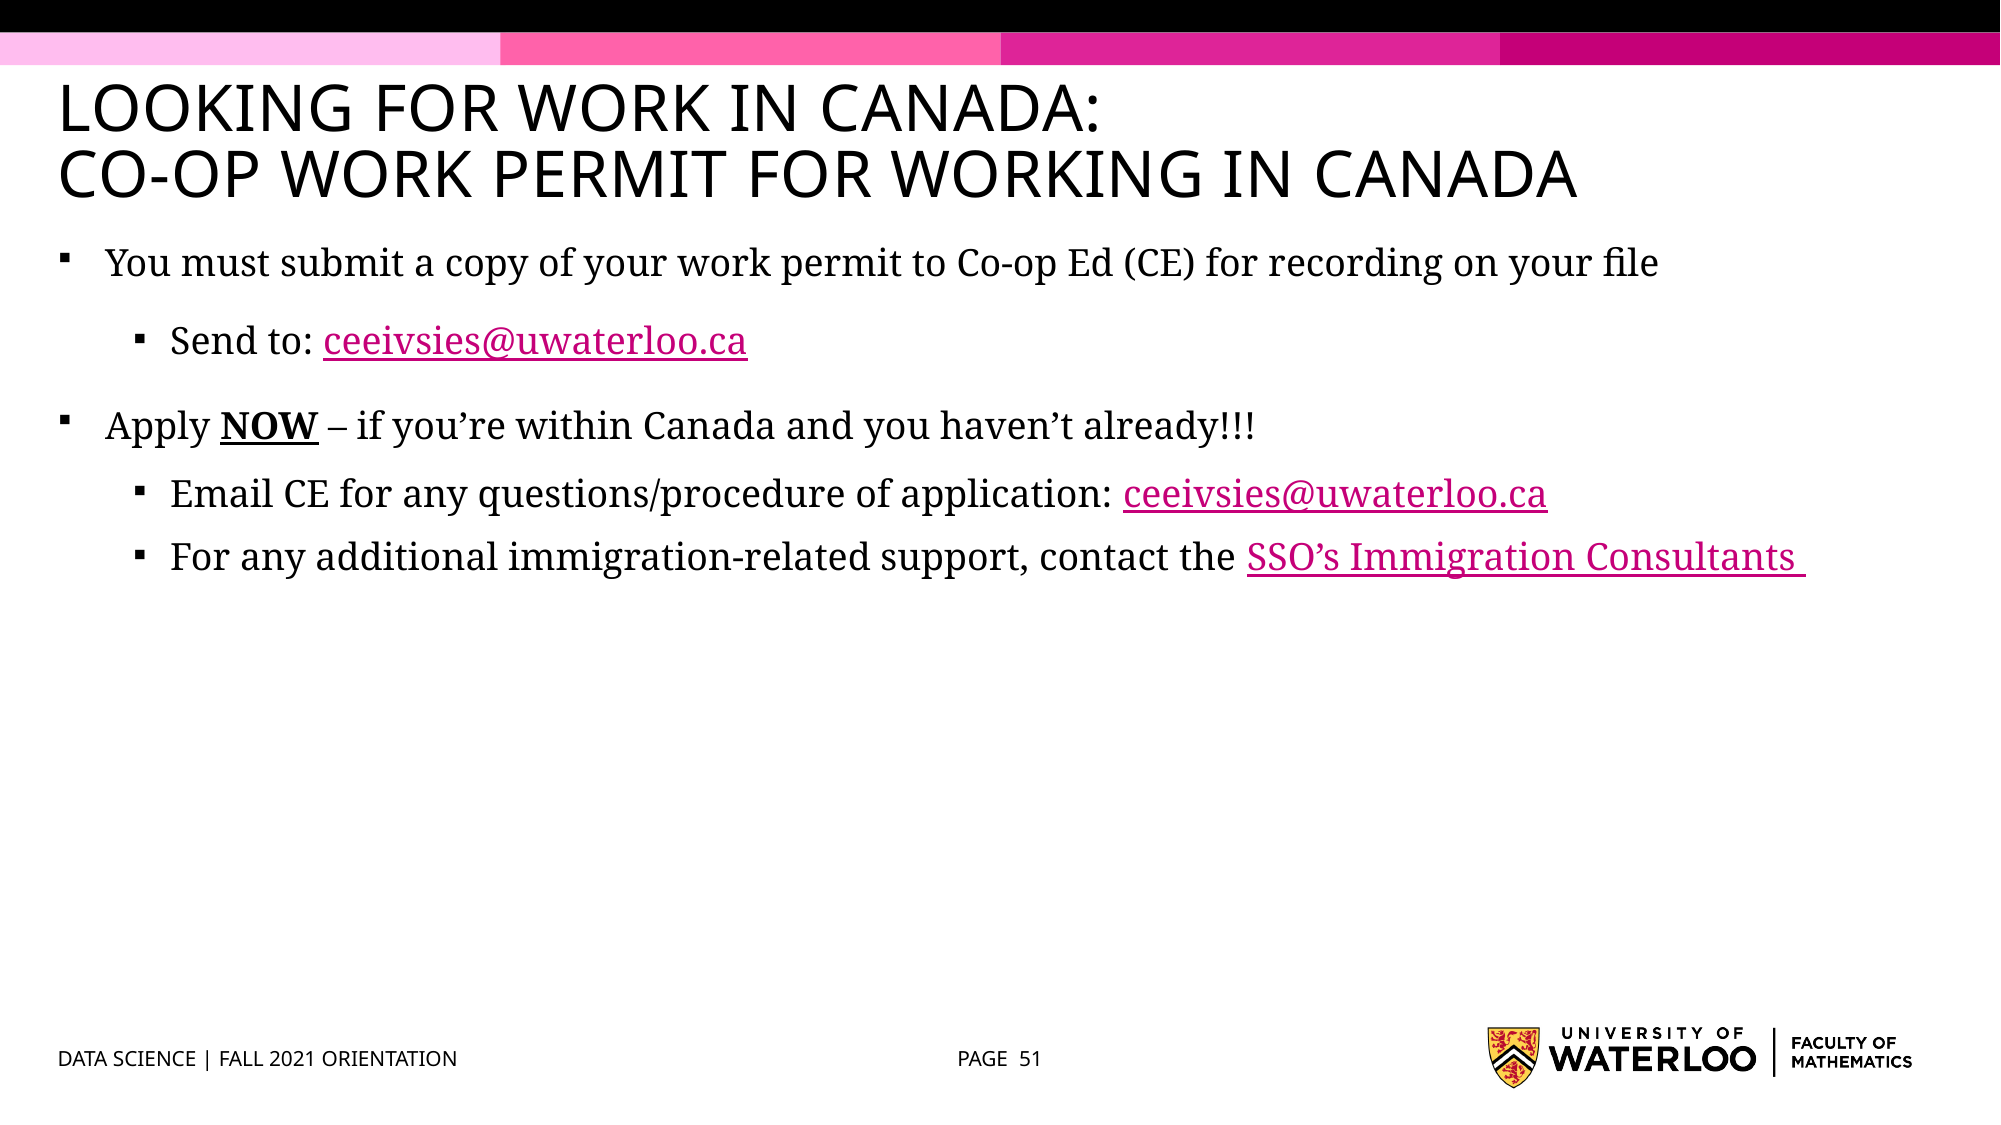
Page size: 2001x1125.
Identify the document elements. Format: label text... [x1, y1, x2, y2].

list You must submit a copy of your work permit to Co-op Ed (CE) for recording on your file Send to: ceeivsies@uwaterloo.ca Apply NOW – if you’re within Canada and you haven’t already!!! Email CE for any questions/procedure of application: ceeivsies@uwaterloo.ca For any additional immigration-related support, contact the SSO’s Immigration Consultants [42, 231, 1941, 986]
title LOOKING FOR WORK IN CANADA: CO-OP WORK PERMIT FOR WORKING IN CANADA [42, 71, 1941, 219]
footer DATA SCIENCE | FALL 2021 ORIENTATION [42, 1039, 900, 1081]
picture [1430, 983, 1969, 1125]
slide_number PAGE 51 [916, 1039, 1084, 1081]
